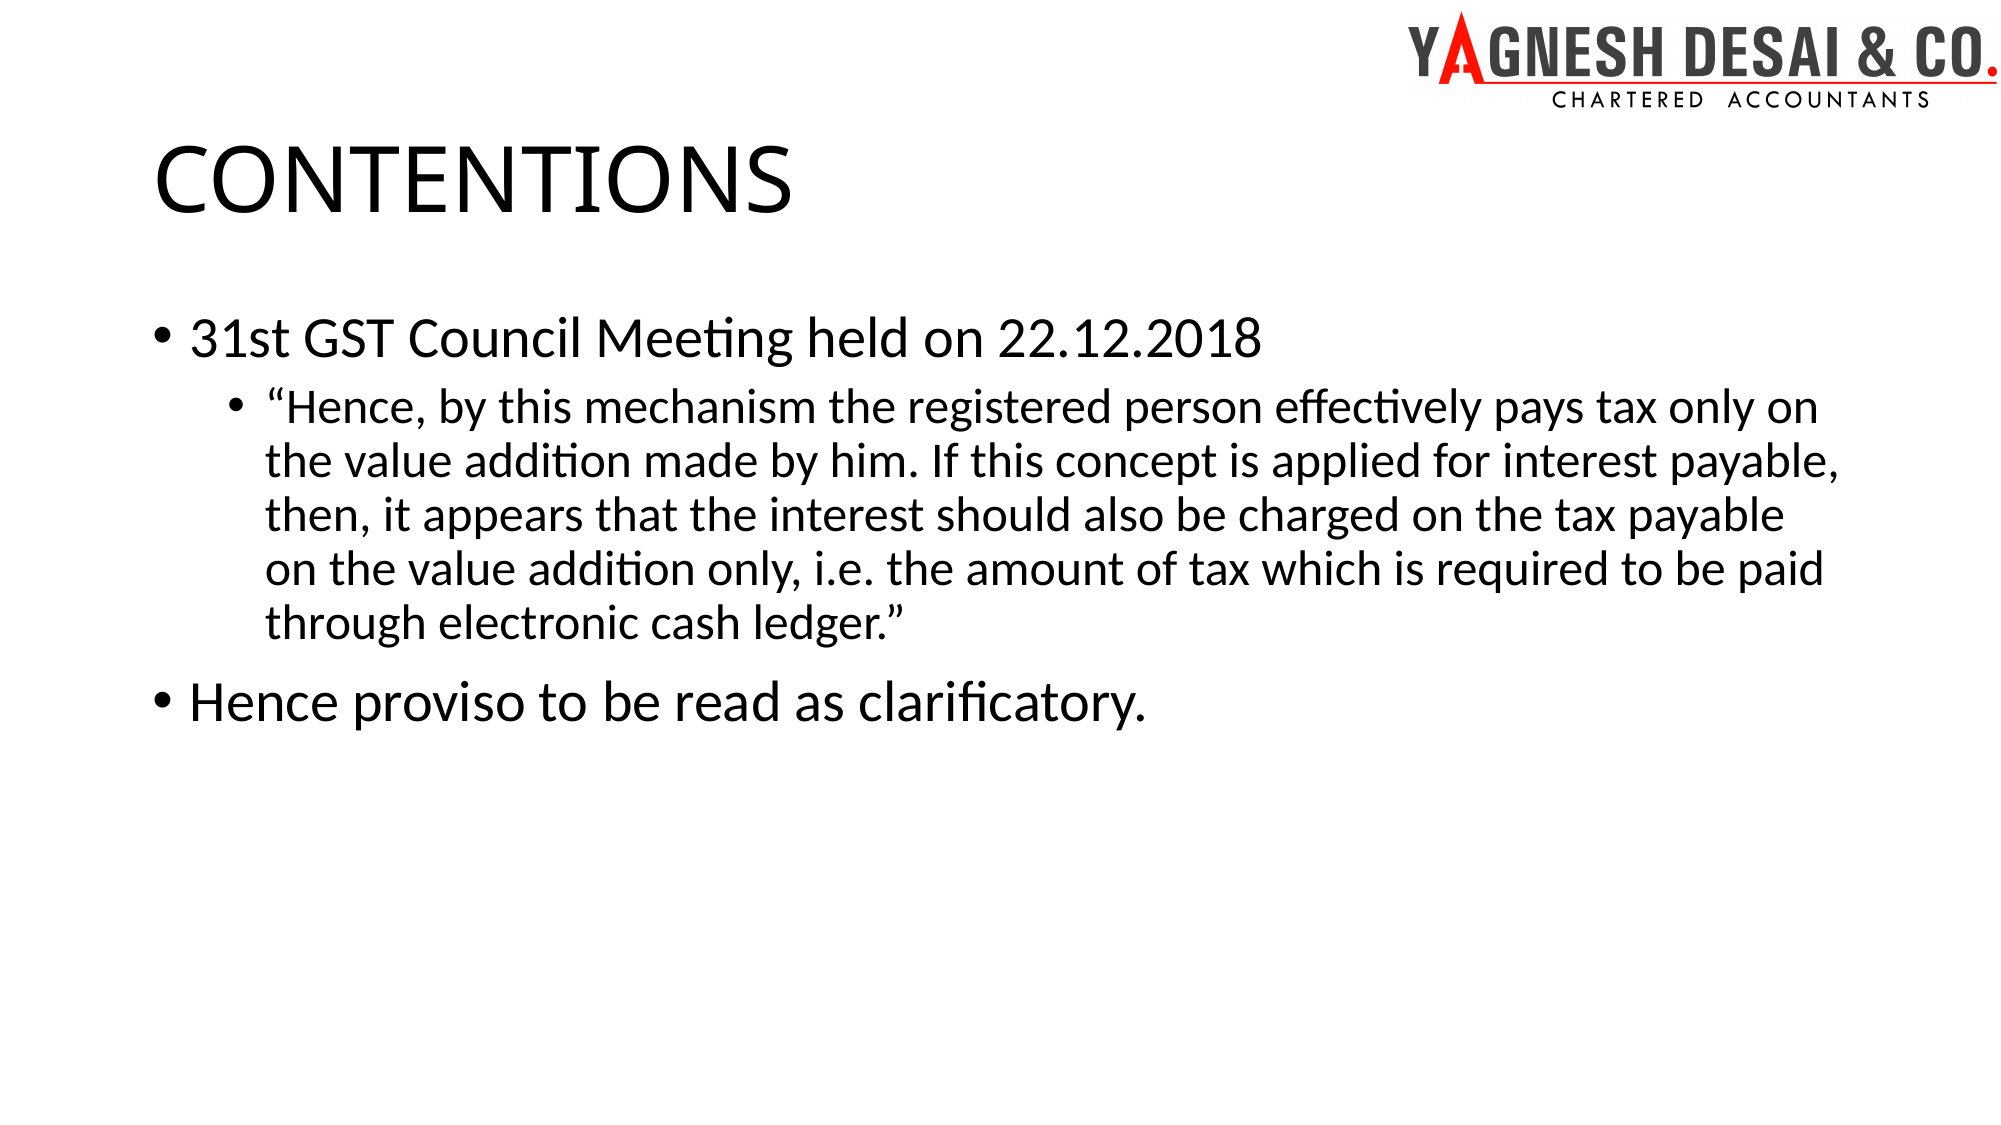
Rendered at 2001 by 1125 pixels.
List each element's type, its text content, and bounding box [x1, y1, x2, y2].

picture [1408, 11, 1997, 108]
list 31st GST Council Meeting held on 22.12.2018 “Hence, by this mechanism the registered person effectively pays tax only on the value addition made by him. If this concept is applied for interest payable, then, it appears that the interest should also be charged on the tax payable on the value addition only, i.e. the amount of tax which is required to be paid through electronic cash ledger.” Hence proviso to be read as clarificatory. [137, 299, 1863, 1014]
title CONTENTIONS [137, 74, 1863, 292]
